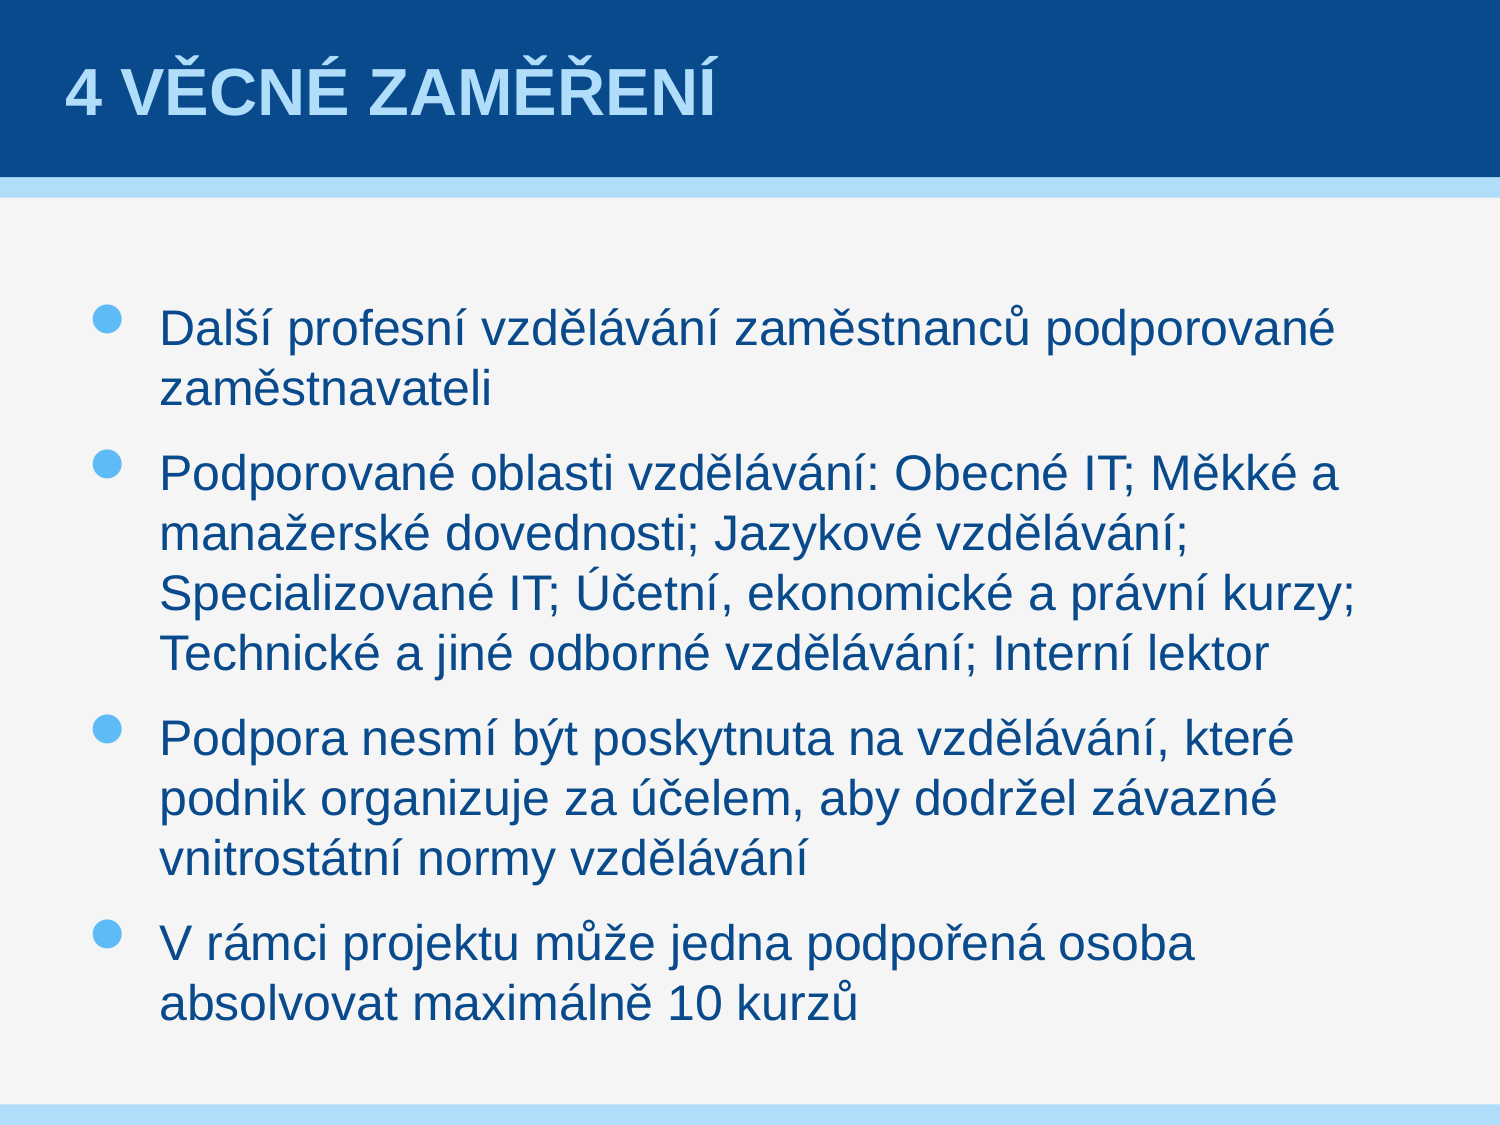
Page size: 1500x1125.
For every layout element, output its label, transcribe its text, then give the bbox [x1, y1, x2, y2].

title 4 Věcné zaměření [59, 0, 1441, 178]
list Další profesní vzdělávání zaměstnanců podporované zaměstnavateli Podporované oblasti vzdělávání: Obecné IT; Měkké a manažerské dovednosti; Jazykové vzdělávání; Specializované IT; Účetní, ekonomické a právní kurzy; Technické a jiné odborné vzdělávání; Interní lektor Podpora nesmí být poskytnuta na vzdělávání, které podnik organizuje za účelem, aby dodržel závazné vnitrostátní normy vzdělávání V rámci projektu může jedna podpořená osoba absolvovat maximálně 10 kurzů [88, 295, 1412, 1004]
